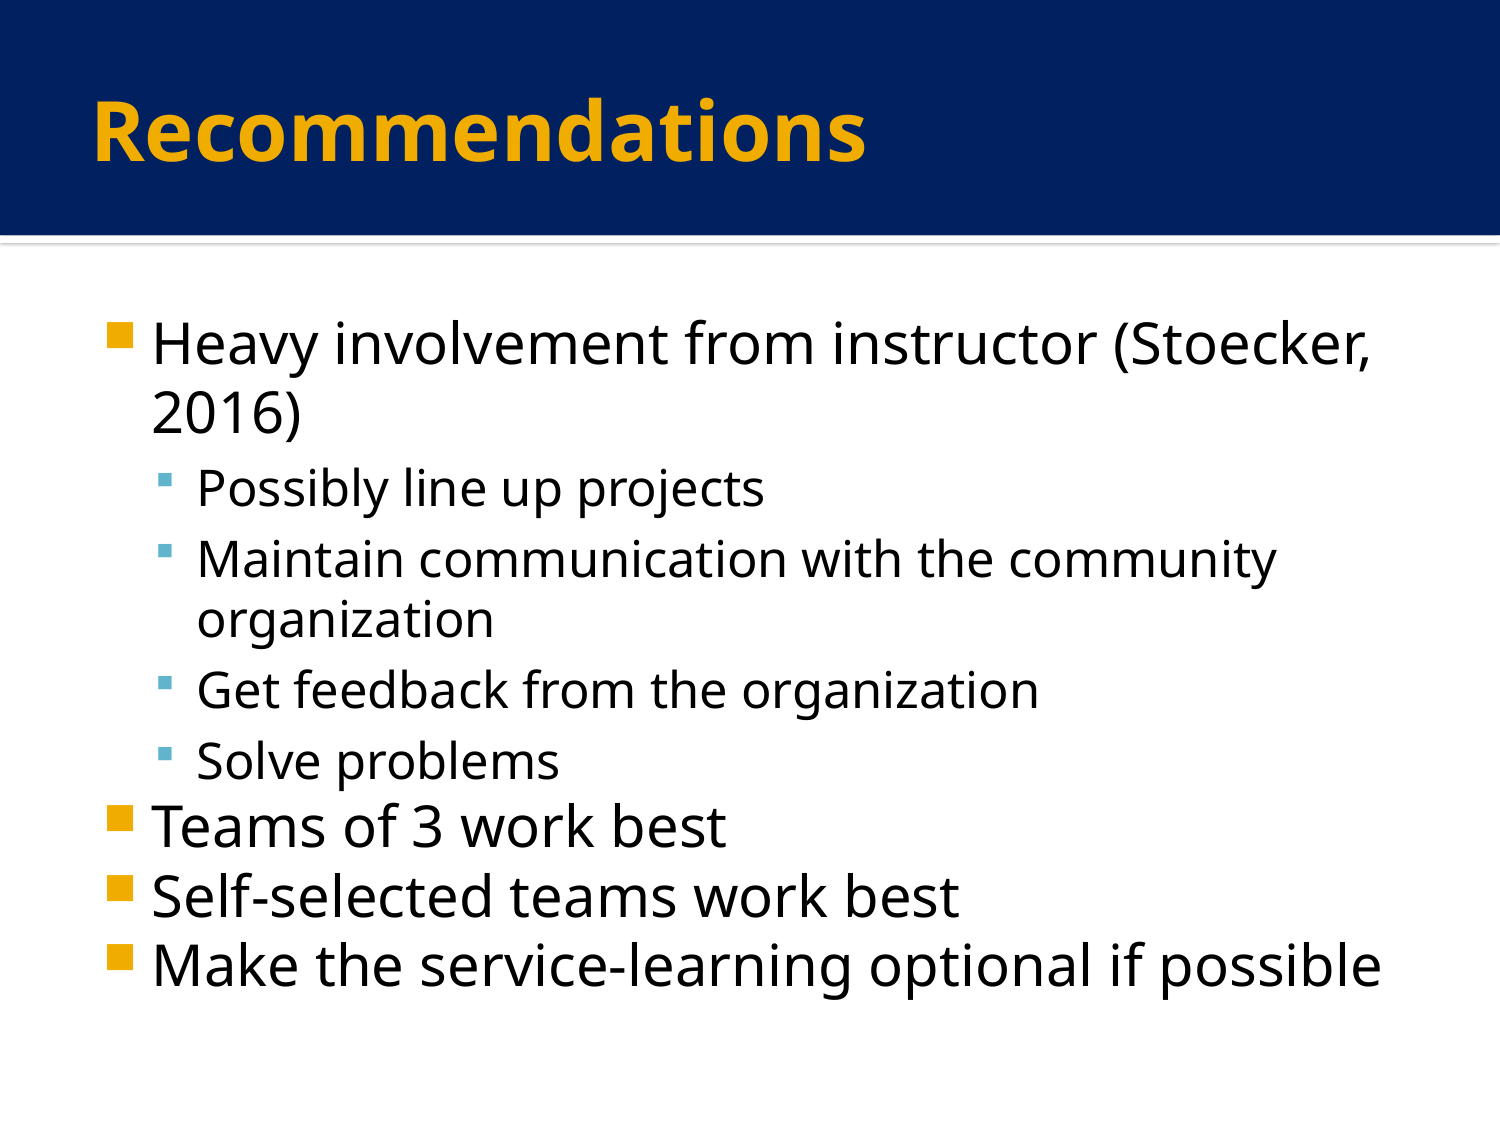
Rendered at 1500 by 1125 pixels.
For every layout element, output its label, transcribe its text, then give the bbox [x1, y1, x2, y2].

list Heavy involvement from instructor (Stoecker, 2016) Possibly line up projects Maintain communication with the community organization Get feedback from the organization Solve problems Teams of 3 work best Self-selected teams work best Make the service-learning optional if possible [75, 291, 1425, 1050]
title Recommendations [75, 25, 1425, 231]
